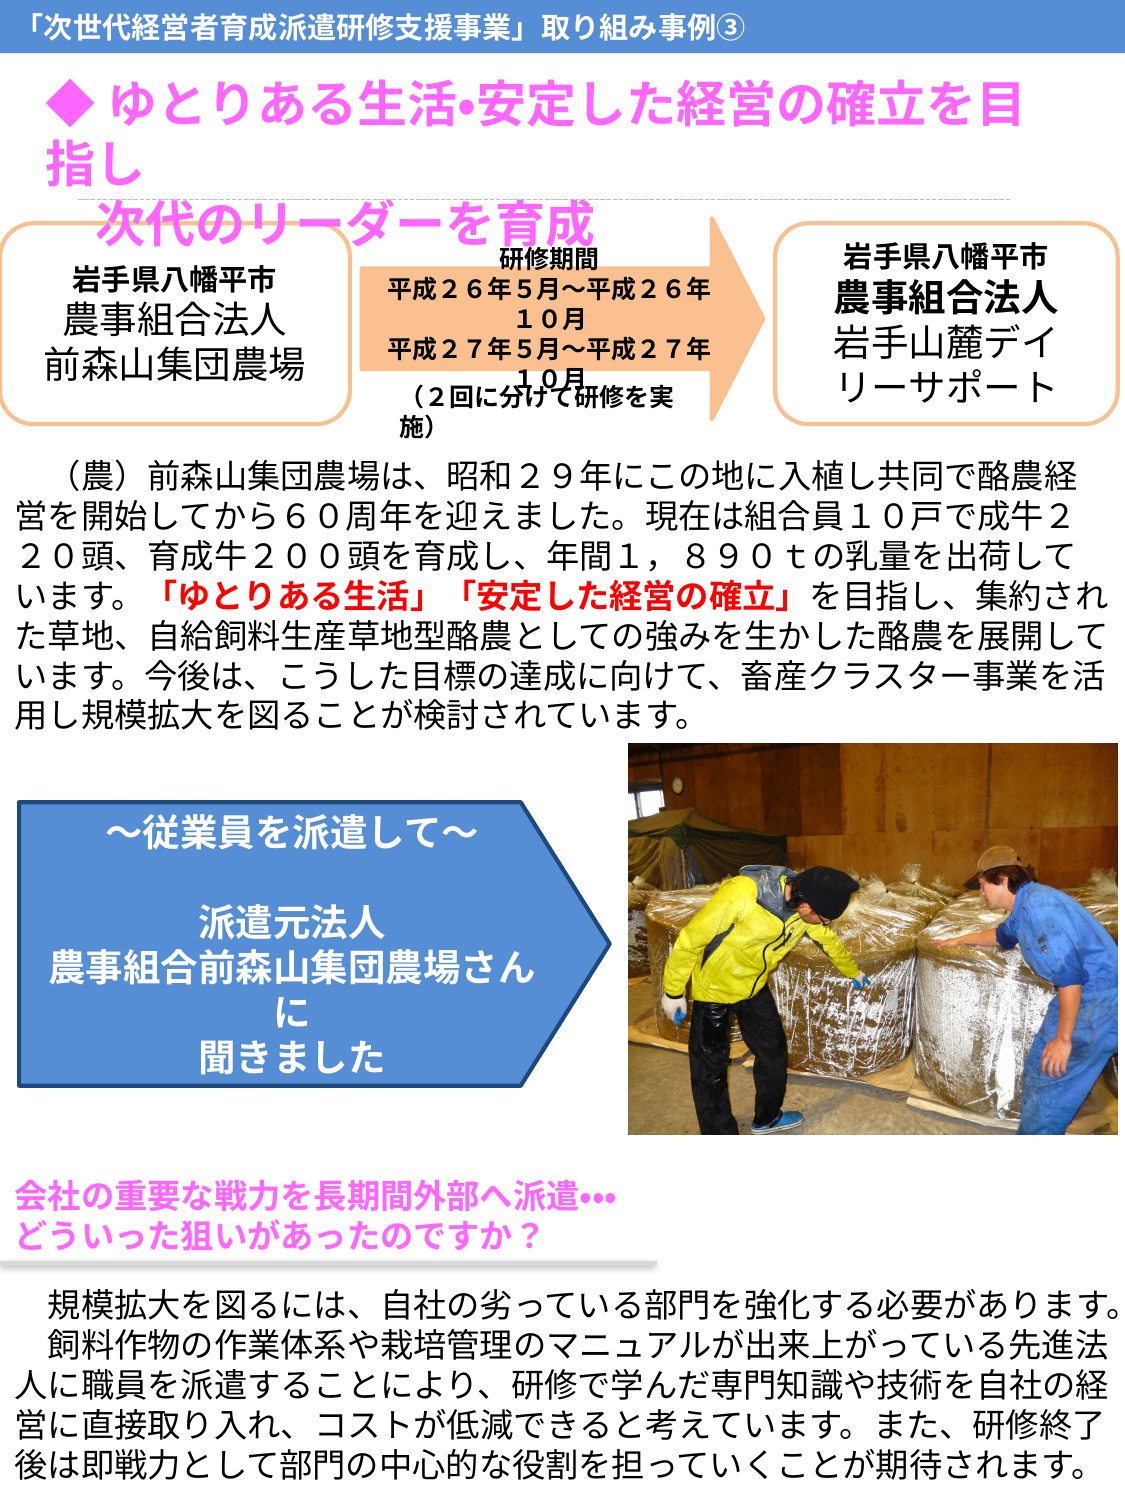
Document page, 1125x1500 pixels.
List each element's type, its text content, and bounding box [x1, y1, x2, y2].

text_box 規模拡大を図るには、自社の劣っている部門を強化する必要があります。 飼料作物の作業体系や栽培管理のマニュアルが出来上がっている先進法人に職員を派遣することにより、研修で学んだ専門知識や技術を自社の経営に直接取り入れ、コストが低減できると考えています。また、研修終了後は即戦力として部門の中心的な役割を担っていくことが期待されます。 [0, 1277, 1125, 1492]
text_box 「次世代経営者育成派遣研修支援事業」取り組み事例③ [0, 0, 1125, 55]
picture [628, 742, 1118, 1135]
text_box 岩手県八幡平市 農事組合法人 前森山集団農場 [0, 221, 352, 427]
text_box [0, 1038, 623, 1099]
text_box （２回に分けて研修を実施） [385, 373, 717, 449]
text_box ～従業員を派遣して～ 派遣元法人 農事組合前森山集団農場さんに 聞きました [17, 800, 612, 1088]
text_box 研修期間 平成２６年５月～平成２６年１０月 平成２７年５月～平成２７年１０月 [359, 260, 766, 414]
text_box ◆ゆとりある生活・安定した経営の確立を目指し 次代のリーダーを育成 [30, 64, 1083, 260]
text_box 岩手県八幡平市 農事組合法人 岩手山麓デイリーサポート [772, 221, 1120, 427]
text_box 会社の重要な戦力を長期間外部へ派遣・・・ どういった狙いがあったのですか？ [0, 1168, 669, 1263]
text_box （農）前森山集団農場は、昭和２９年にこの地に入植し共同で酪農経営を開始してから６０周年を迎えました。現在は組合員１０戸で成牛２２０頭、育成牛２００頭を育成し、年間１，８９０ｔの乳量を出荷しています。「ゆとりある生活」「安定した経営の確立」を目指し、集約された草地、自給飼料生産草地型酪農としての強みを生かした酪農を展開しています。今後は、こうした目標の達成に向けて、畜産クラスター事業を活用し規模拡大を図ることが検討されています。 [0, 447, 1125, 742]
